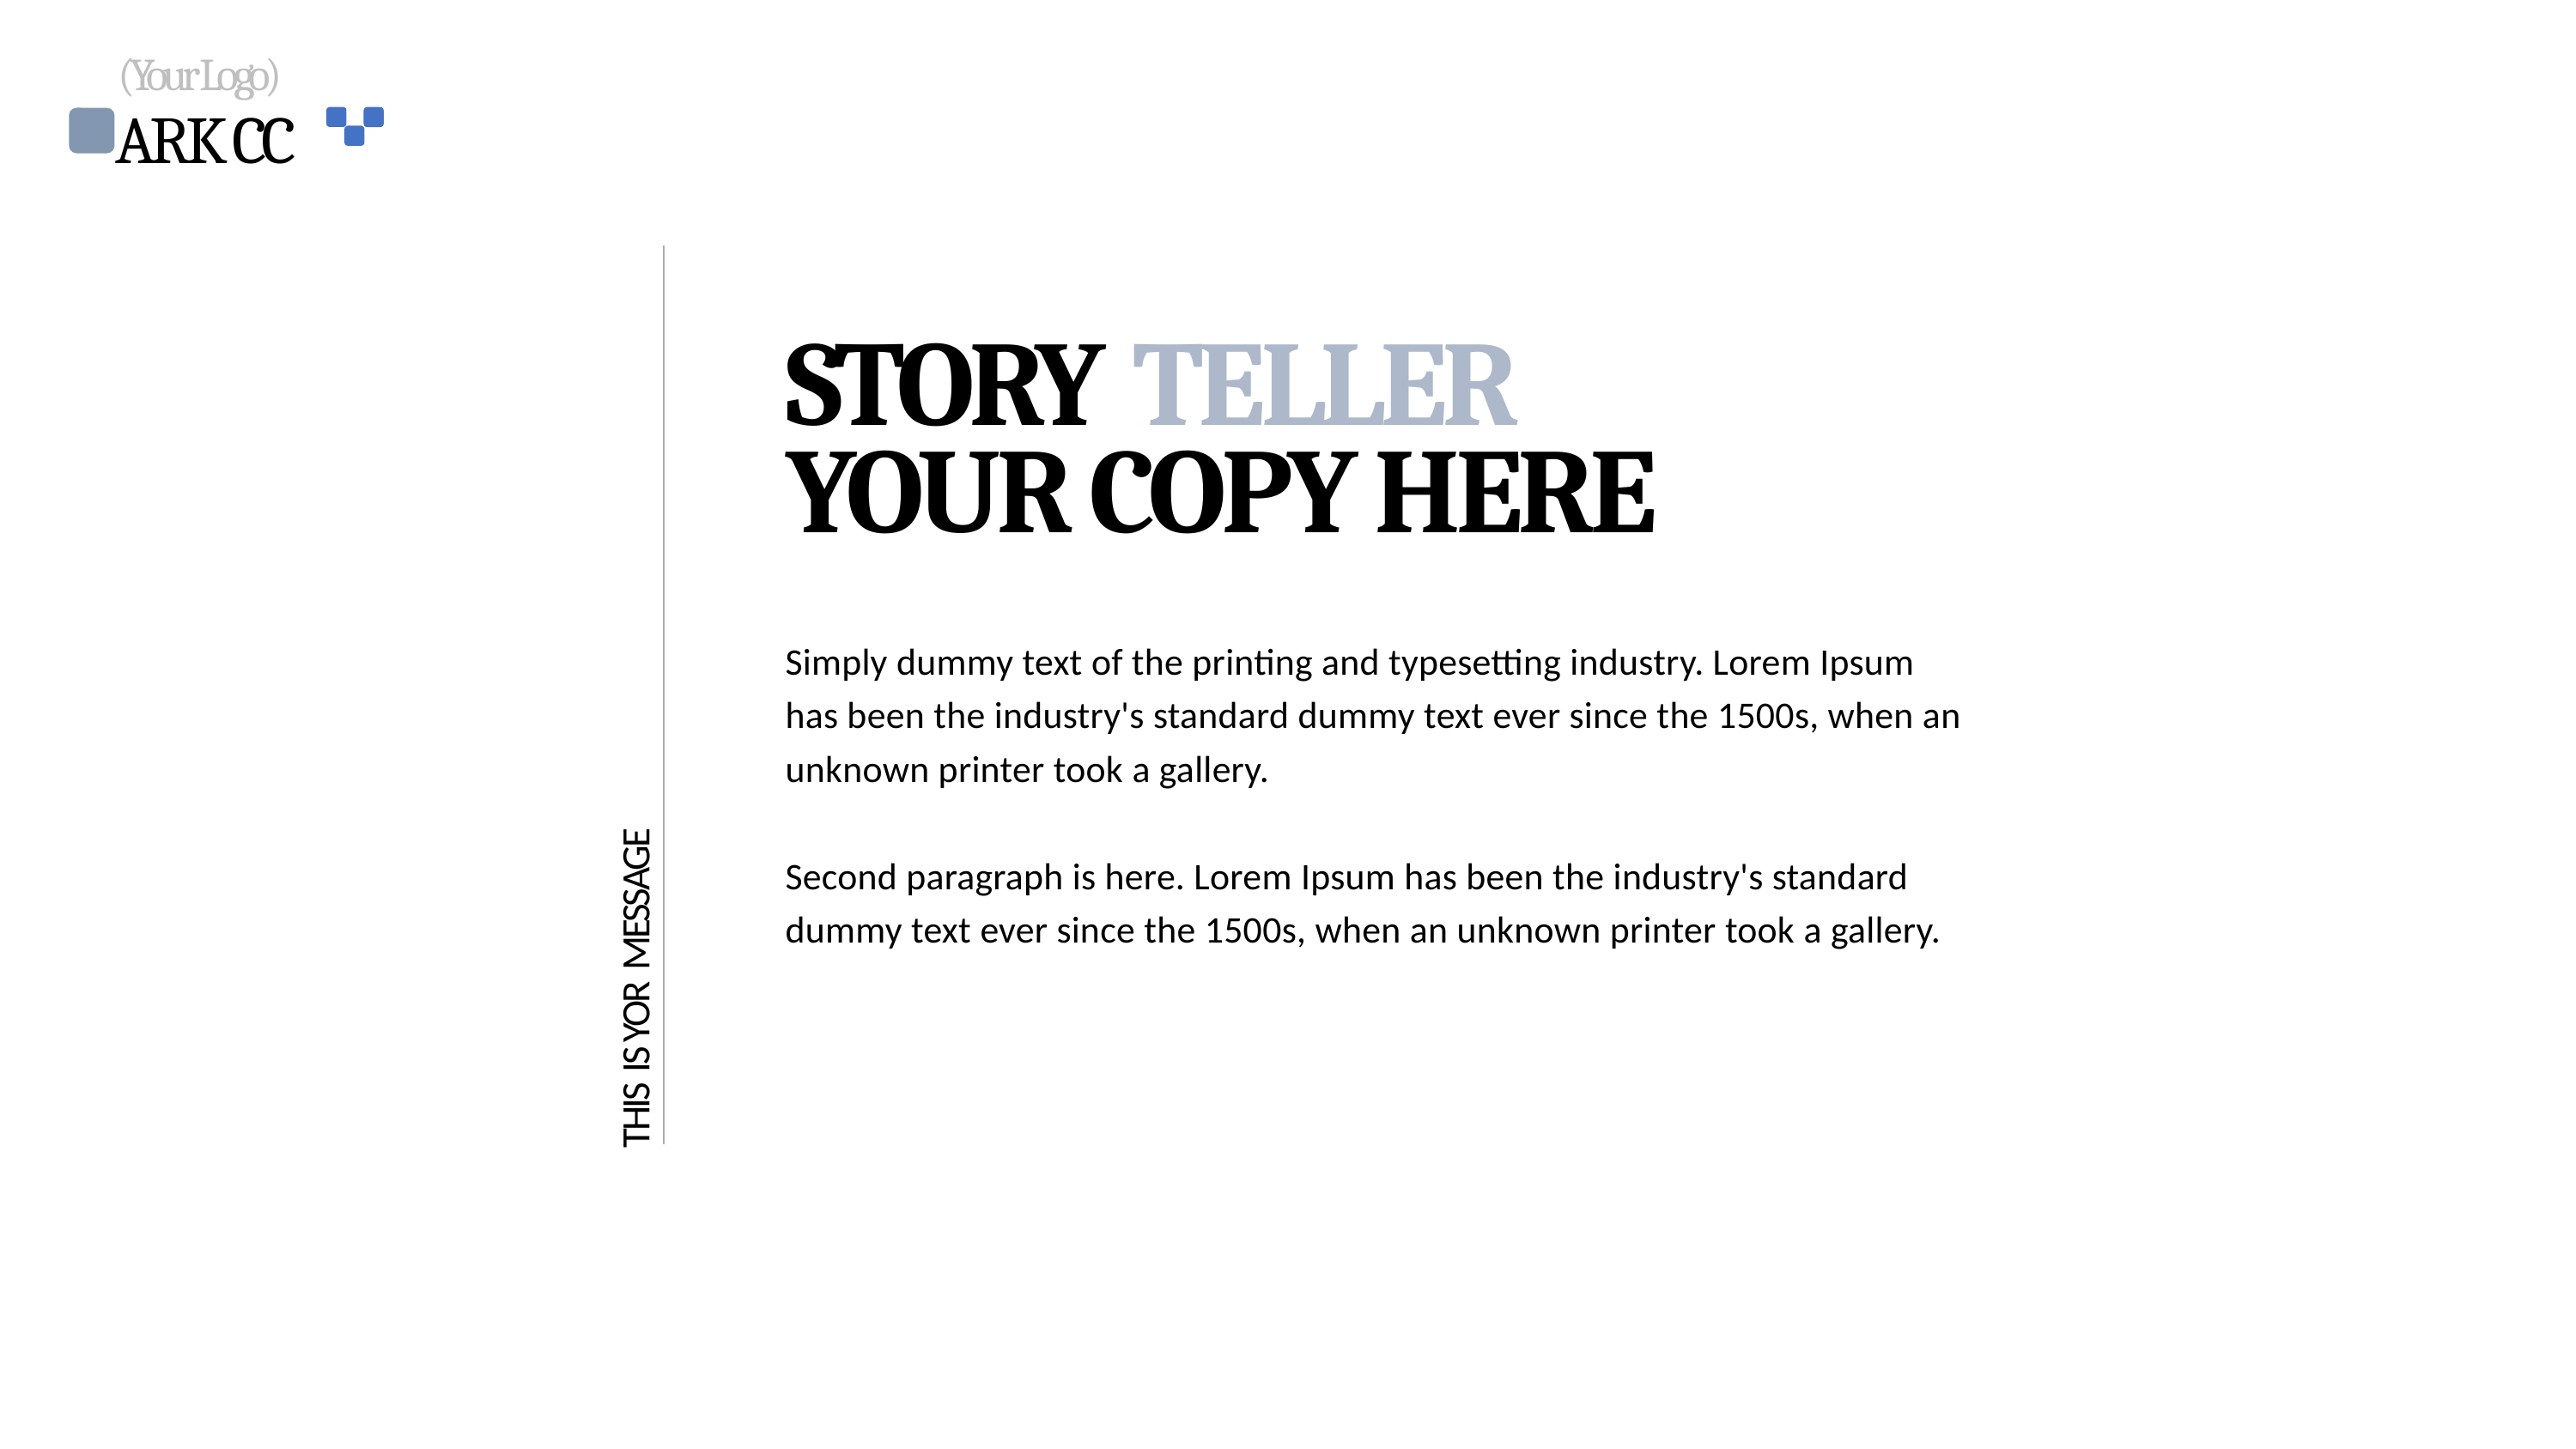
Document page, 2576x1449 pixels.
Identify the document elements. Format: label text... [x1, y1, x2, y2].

text_box [68, 106, 116, 155]
text_box (Your Logo) [105, 26, 402, 106]
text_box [326, 106, 384, 146]
text_box ARK CC [102, 63, 404, 184]
text_box STORY TELLER YOUR COPY HERE [786, 342, 1716, 557]
text_box Simply dummy text of the printing and typesetting industry. Lorem Ipsum has been the industry's standard dummy text ever since the 1500s, when an unknown printer took a gallery. Second paragraph is here. Lorem Ipsum has been the industry's standard dummy text ever since the 1500s, when an unknown printer took a gallery. [772, 622, 1979, 1011]
text_box THIS IS YOR MESSAGE [544, 403, 664, 1161]
